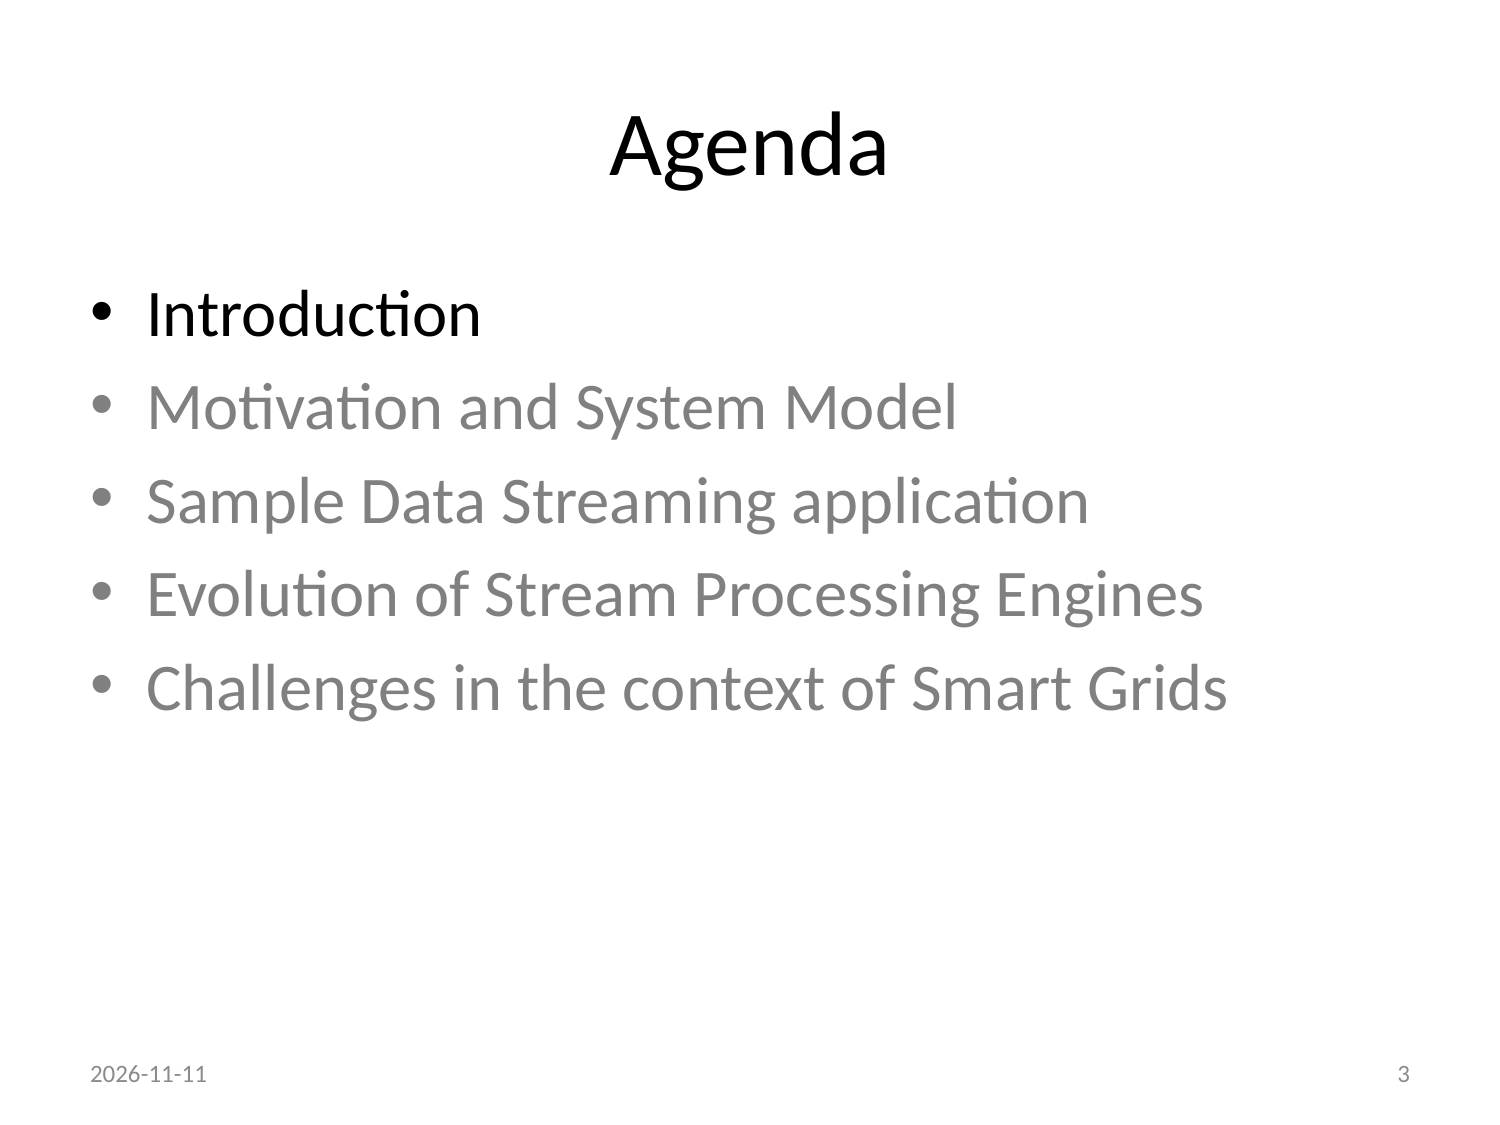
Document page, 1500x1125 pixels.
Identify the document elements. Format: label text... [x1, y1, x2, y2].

title Agenda [75, 45, 1425, 233]
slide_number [75, 1042, 425, 1103]
slide_number 3 [1074, 1042, 1425, 1103]
list Introduction Motivation and System Model Sample Data Streaming application Evolution of Stream Processing Engines Challenges in the context of Smart Grids [75, 262, 1425, 1005]
